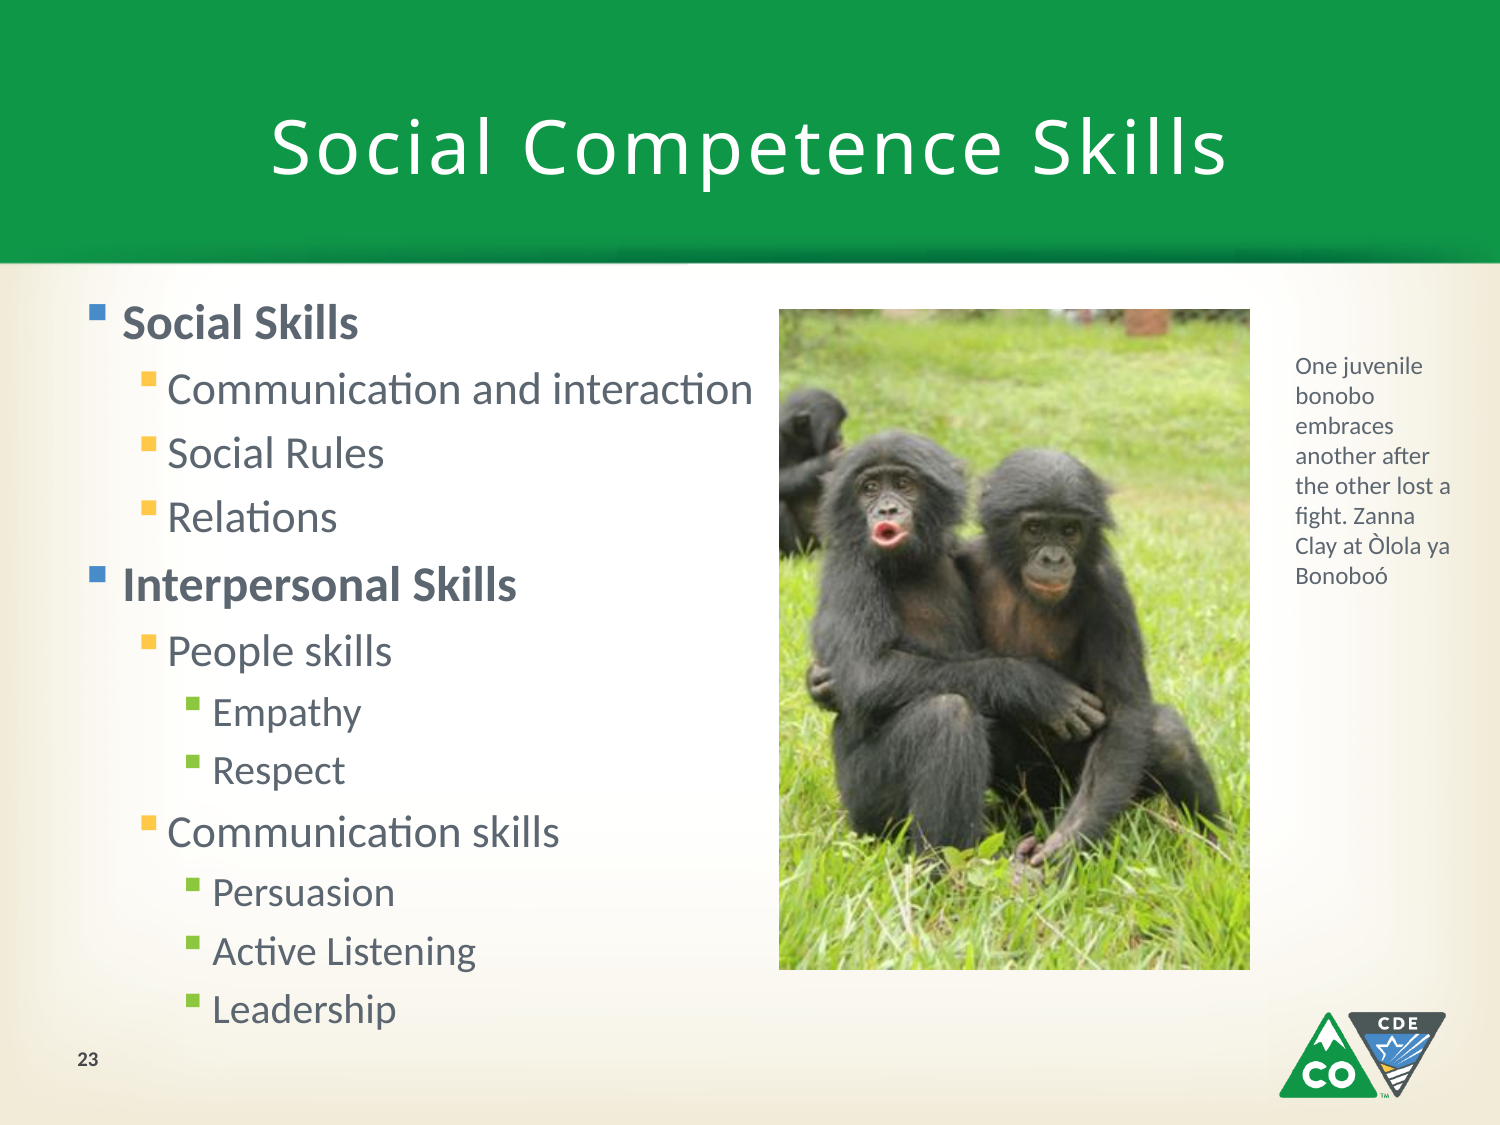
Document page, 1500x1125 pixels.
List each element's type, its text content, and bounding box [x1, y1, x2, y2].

text_box One juvenile bonobo embraces another after the other lost a fight. Zanna Clay at Òlola ya Bonoboó [1280, 342, 1475, 597]
list Social Skills Communication and interaction Social Rules Relations Interpersonal Skills People skills Empathy Respect Communication skills Persuasion Active Listening Leadership [62, 281, 1442, 1005]
title Social Competence Skills [62, 58, 1438, 232]
footer 23 [62, 1027, 538, 1088]
picture [0, 0, 1500, 1125]
